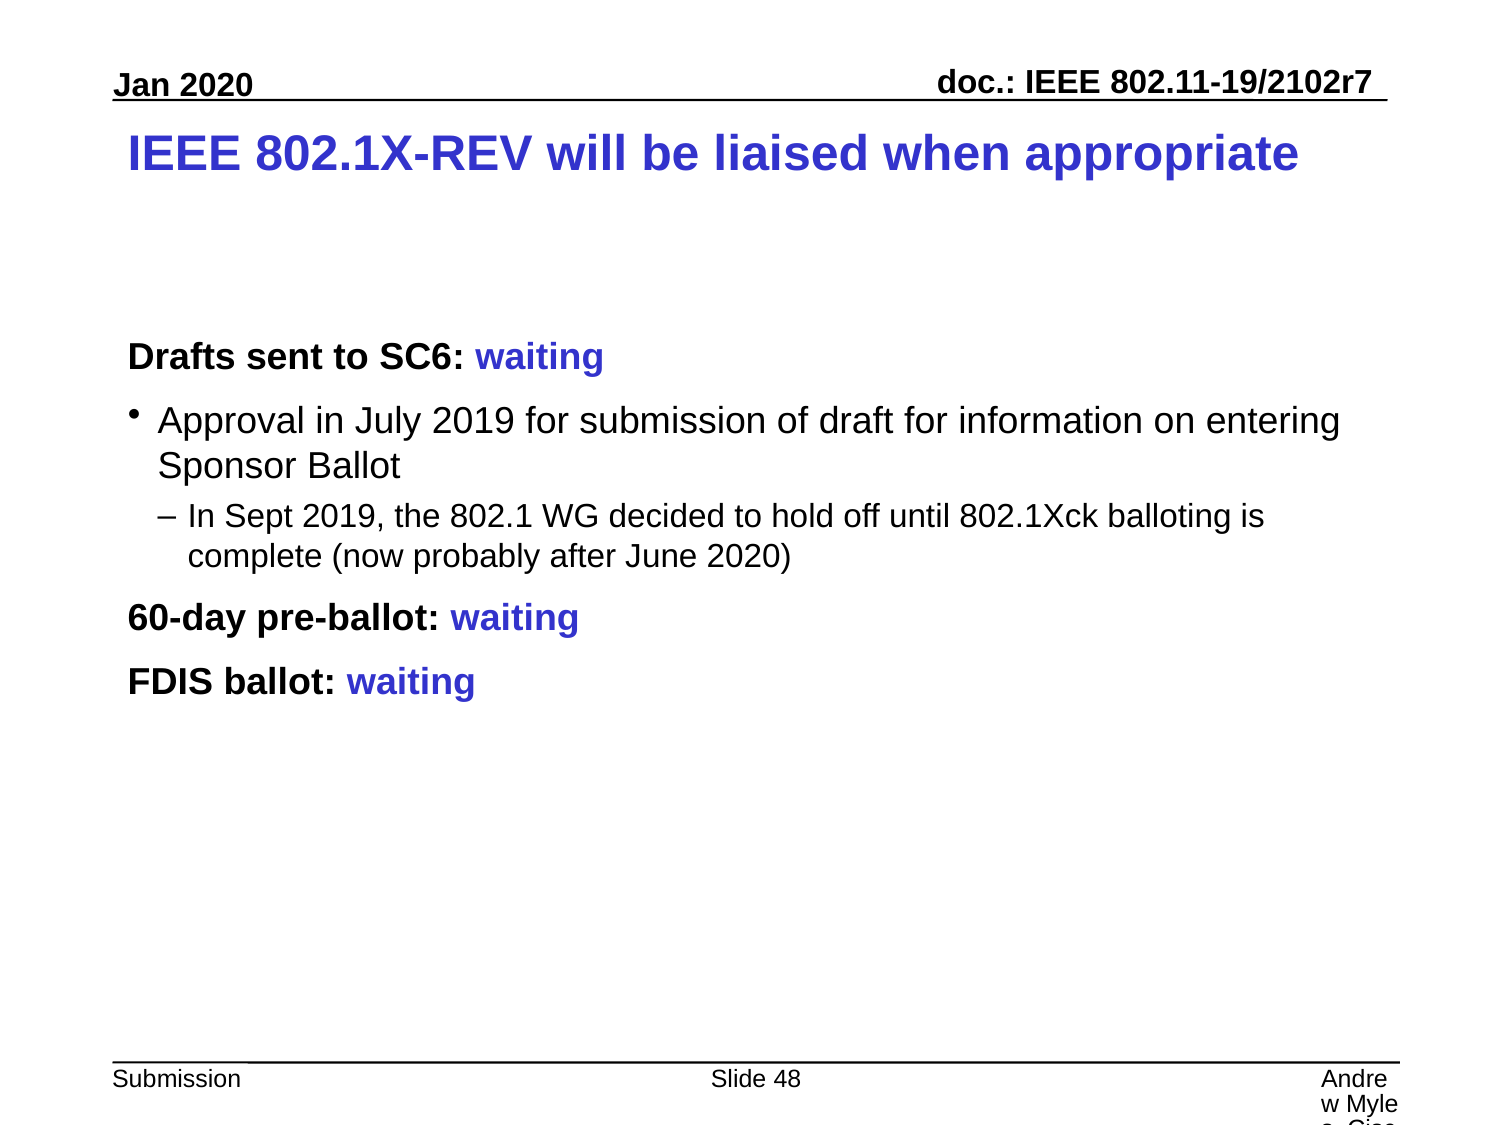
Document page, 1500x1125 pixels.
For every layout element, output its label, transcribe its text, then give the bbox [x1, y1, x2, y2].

footer Andrew Myles, Cisco [1320, 1061, 1402, 1093]
title IEEE 802.1X-REV will be liaised when appropriate [112, 112, 1388, 288]
slide_number Slide 48 [709, 1061, 803, 1093]
list Drafts sent to SC6: waiting Approval in July 2019 for submission of draft for information on entering Sponsor Ballot In Sept 2019, the 802.1 WG decided to hold off until 802.1Xck balloting is complete (now probably after June 2020) 60-day pre-ballot: waiting FDIS ballot: waiting [112, 324, 1388, 1000]
